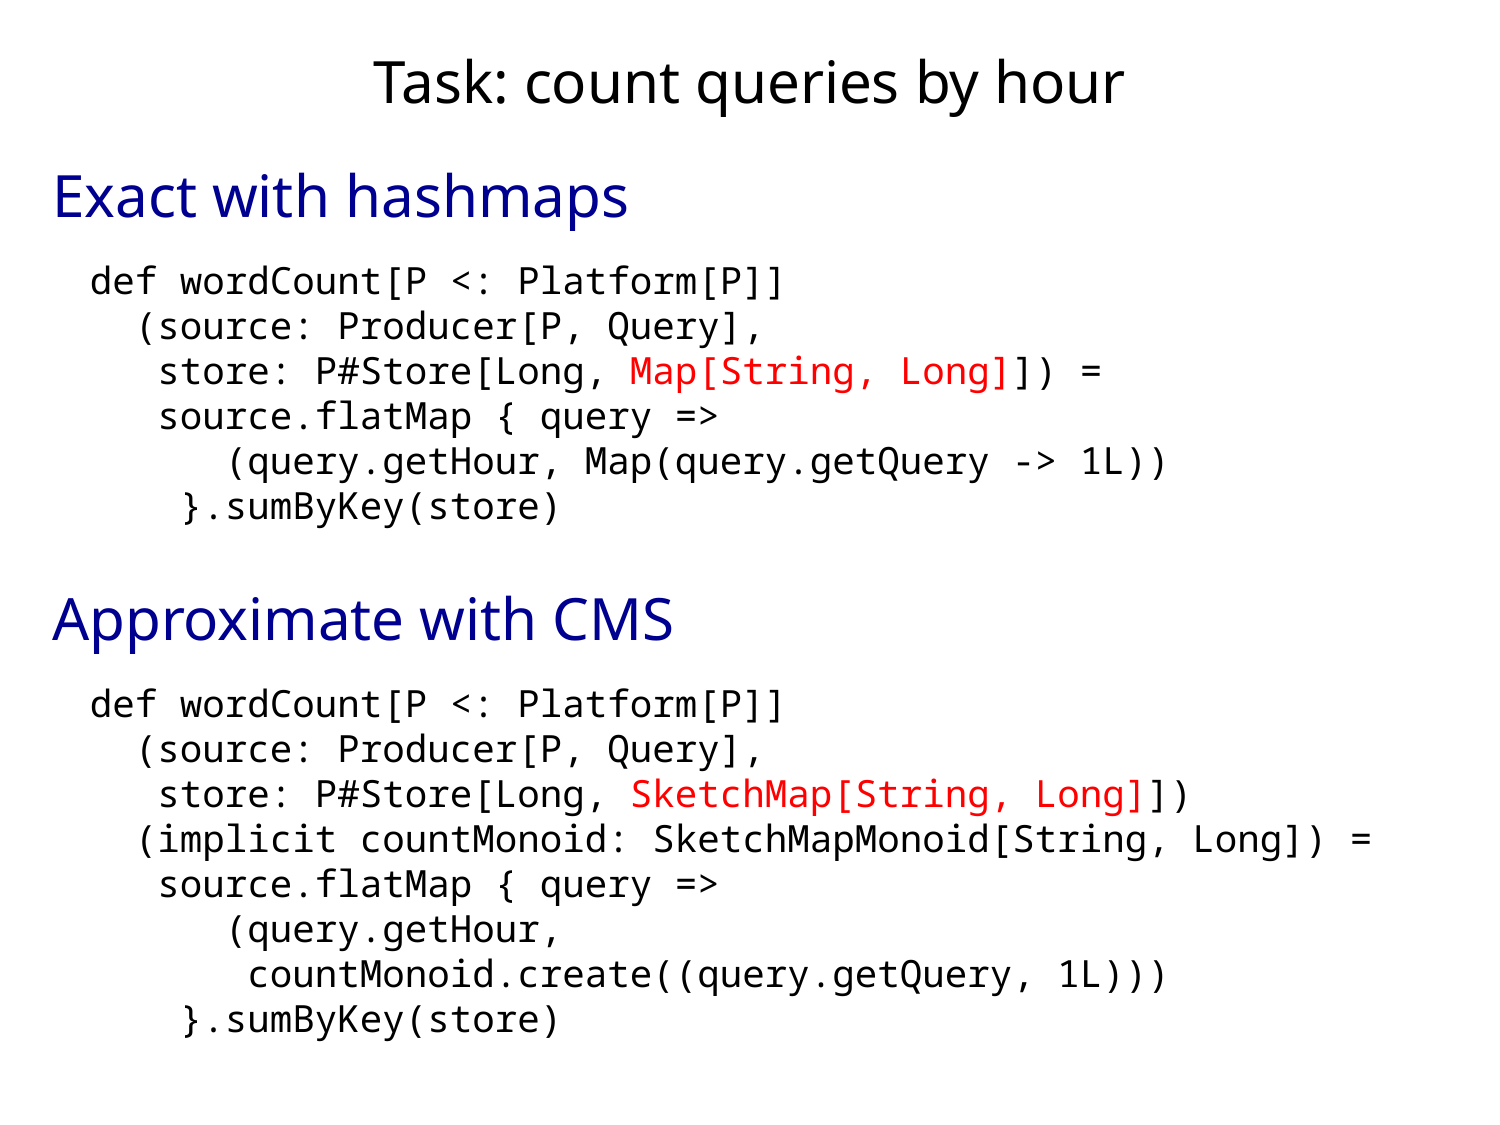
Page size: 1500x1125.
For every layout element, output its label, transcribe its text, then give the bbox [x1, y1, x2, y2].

text_box Task: count queries by hour [0, 37, 1500, 123]
text_box def wordCount[P <: Platform[P]] (source: Producer[P, Query], store: P#Store[Long, Map[String, Long]]) = source.flatMap { query => (query.getHour, Map(query.getQuery -> 1L)) }.sumByKey(store) [75, 249, 1375, 535]
text_box def wordCount[P <: Platform[P]] (source: Producer[P, Query], store: P#Store[Long, SketchMap[String, Long]]) (implicit countMonoid: SketchMapMonoid[String, Long]) = source.flatMap { query => (query.getHour, countMonoid.create((query.getQuery, 1L))) }.sumByKey(store) [74, 672, 1438, 1048]
text_box Exact with hashmaps [37, 151, 1063, 237]
text_box Approximate with CMS [37, 575, 1063, 660]
